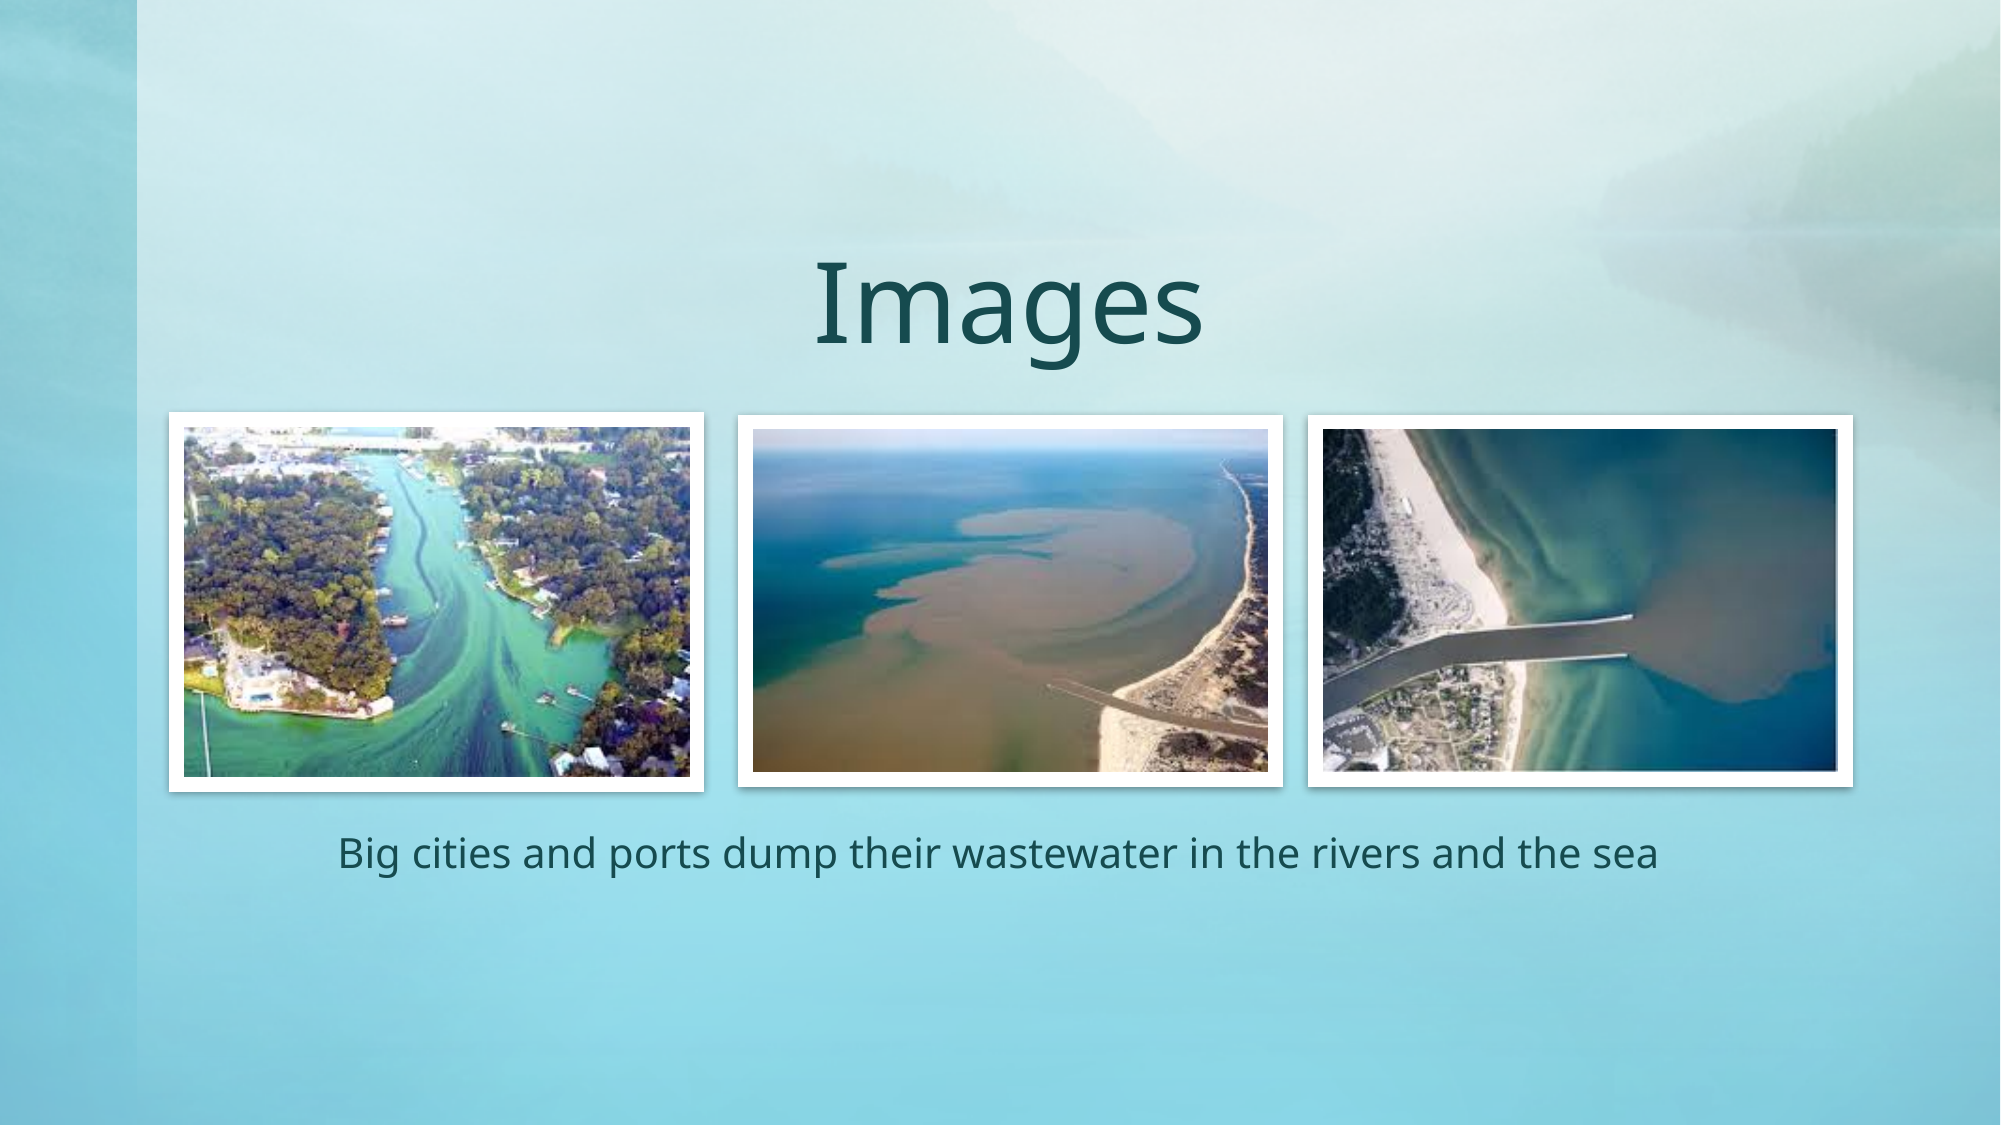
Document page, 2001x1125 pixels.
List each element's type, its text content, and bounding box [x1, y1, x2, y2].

picture [1322, 429, 1838, 773]
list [183, 426, 690, 778]
title Images [208, 161, 1784, 375]
text_box Big cities and ports dump their wastewater in the rivers and the sea [311, 819, 1737, 885]
picture [0, 0, 2001, 1125]
picture [752, 429, 1269, 773]
